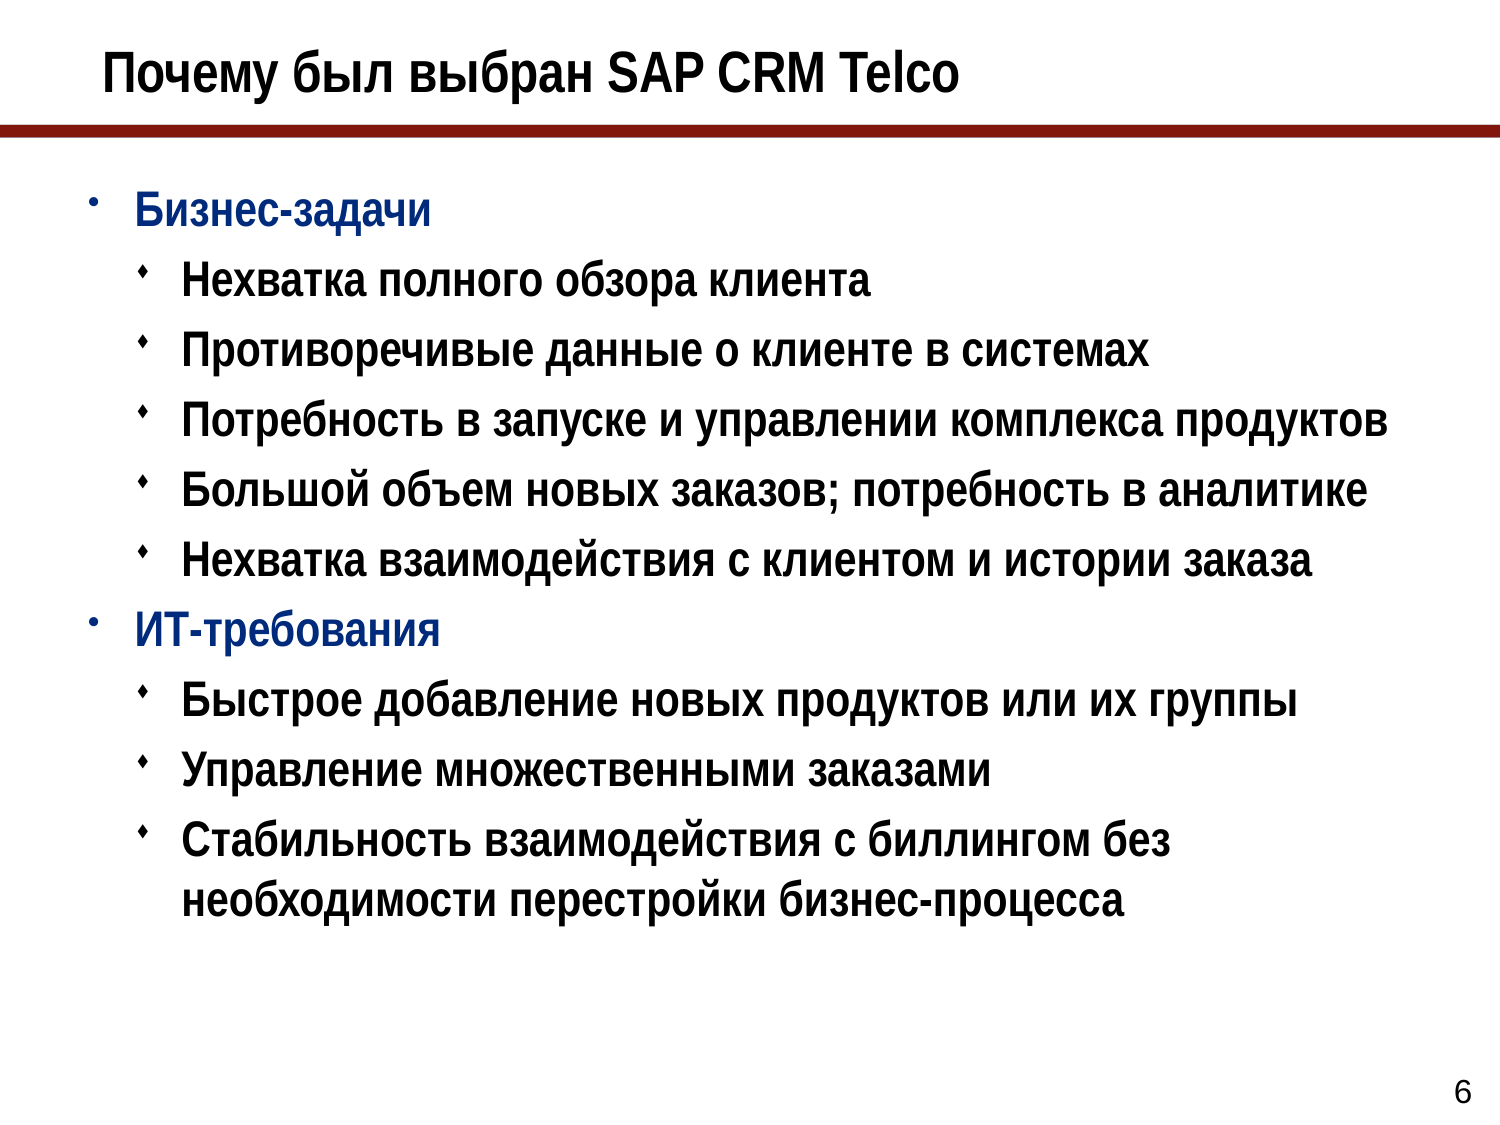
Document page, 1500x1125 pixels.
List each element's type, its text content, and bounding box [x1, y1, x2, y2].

title Почему был выбран SAP CRM Telco [87, 12, 1500, 126]
list Бизнес-задачи Нехватка полного обзора клиента Противоречивые данные о клиенте в системах Потребность в запуске и управлении комплекса продуктов Большой объем новых заказов; потребность в аналитике Нехватка взаимодействия с клиентом и истории заказа ИТ-требования Быстрое добавление новых продуктов или их группы Управление множественными заказами Стабильность взаимодействия с биллингом без необходимости перестройки бизнес-процесса [72, 168, 1440, 1020]
slide_number 5 [1099, 1062, 1488, 1125]
